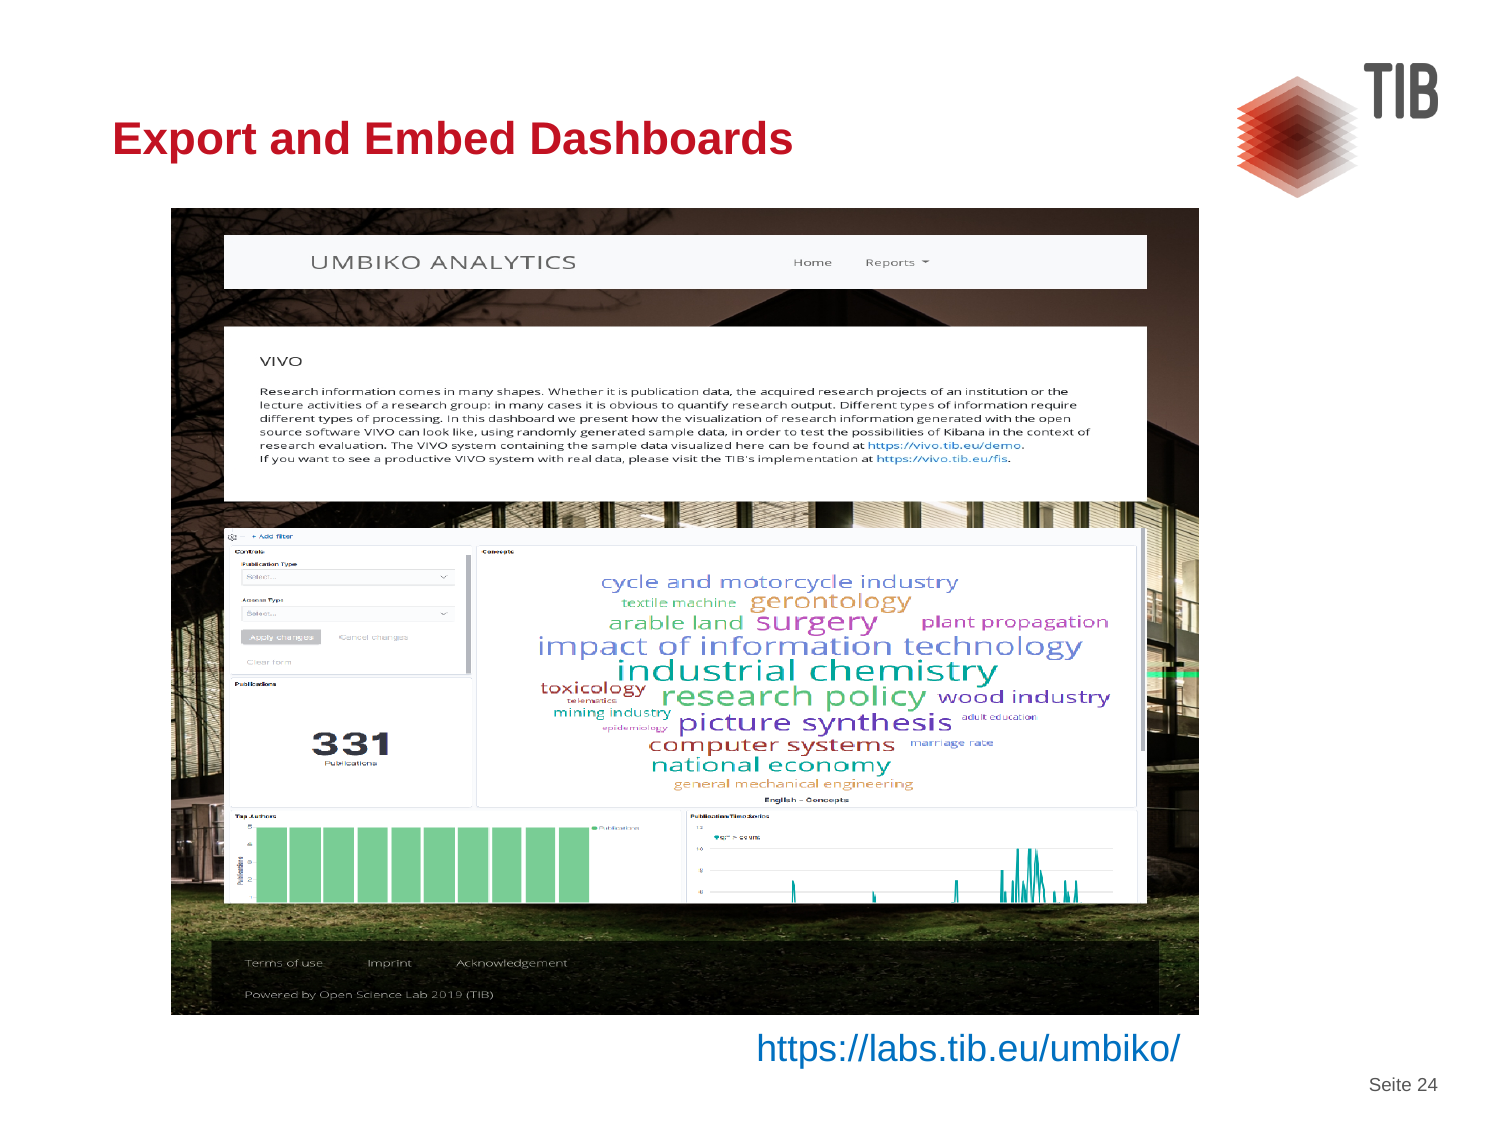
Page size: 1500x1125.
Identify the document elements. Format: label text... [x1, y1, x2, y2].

title Export and Embed Dashboards [112, 101, 1105, 173]
picture [1237, 63, 1438, 198]
text_box https://labs.tib.eu/umbiko/ [741, 1024, 1196, 1077]
picture [170, 207, 1200, 1015]
